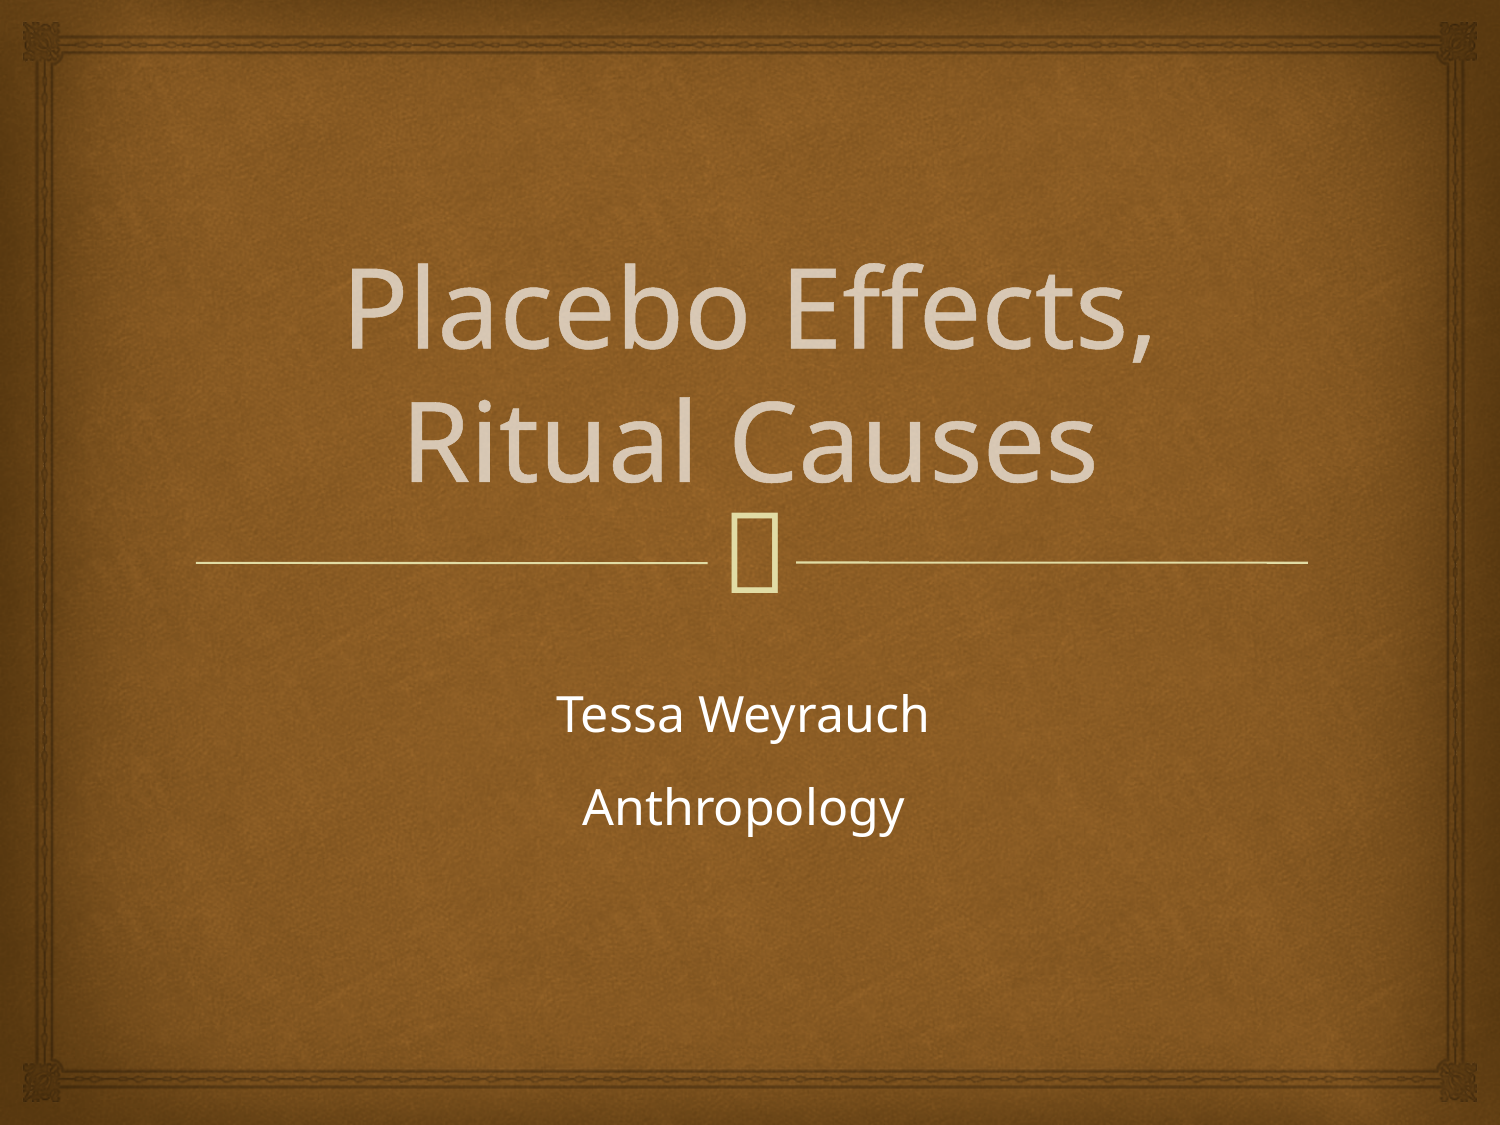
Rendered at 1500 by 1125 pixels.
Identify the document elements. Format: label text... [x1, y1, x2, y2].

subtitle Tessa Weyrauch Anthropology [225, 675, 1275, 906]
picture [0, 0, 1500, 1125]
title Placebo Effects, Ritual Causes [194, 227, 1306, 512]
